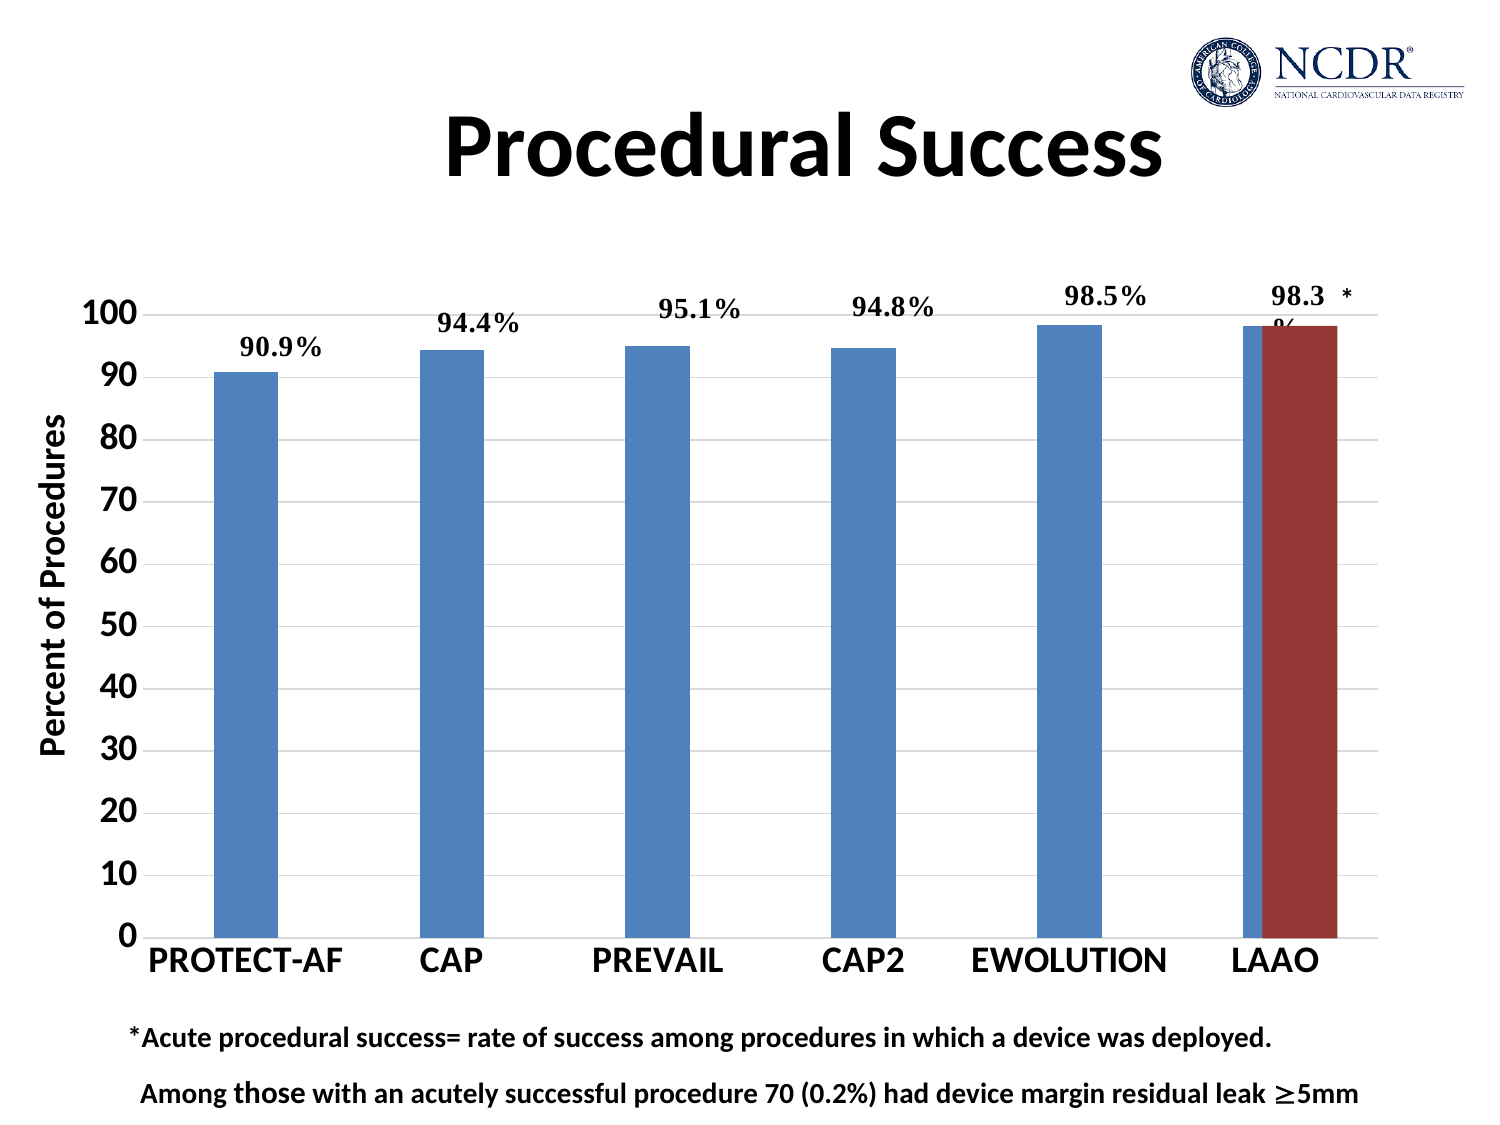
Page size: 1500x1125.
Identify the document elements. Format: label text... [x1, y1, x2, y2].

title Procedural Success [130, 45, 1481, 234]
chart [74, 252, 1416, 1012]
text_box Percent of Procedures [19, 353, 69, 772]
picture [1180, 27, 1469, 117]
text_box *Acute procedural success= rate of success among procedures in which a device was deployed. Among those with an acutely successful procedure 70 (0.2%) had device margin residual leak 5mm [112, 993, 1488, 1117]
